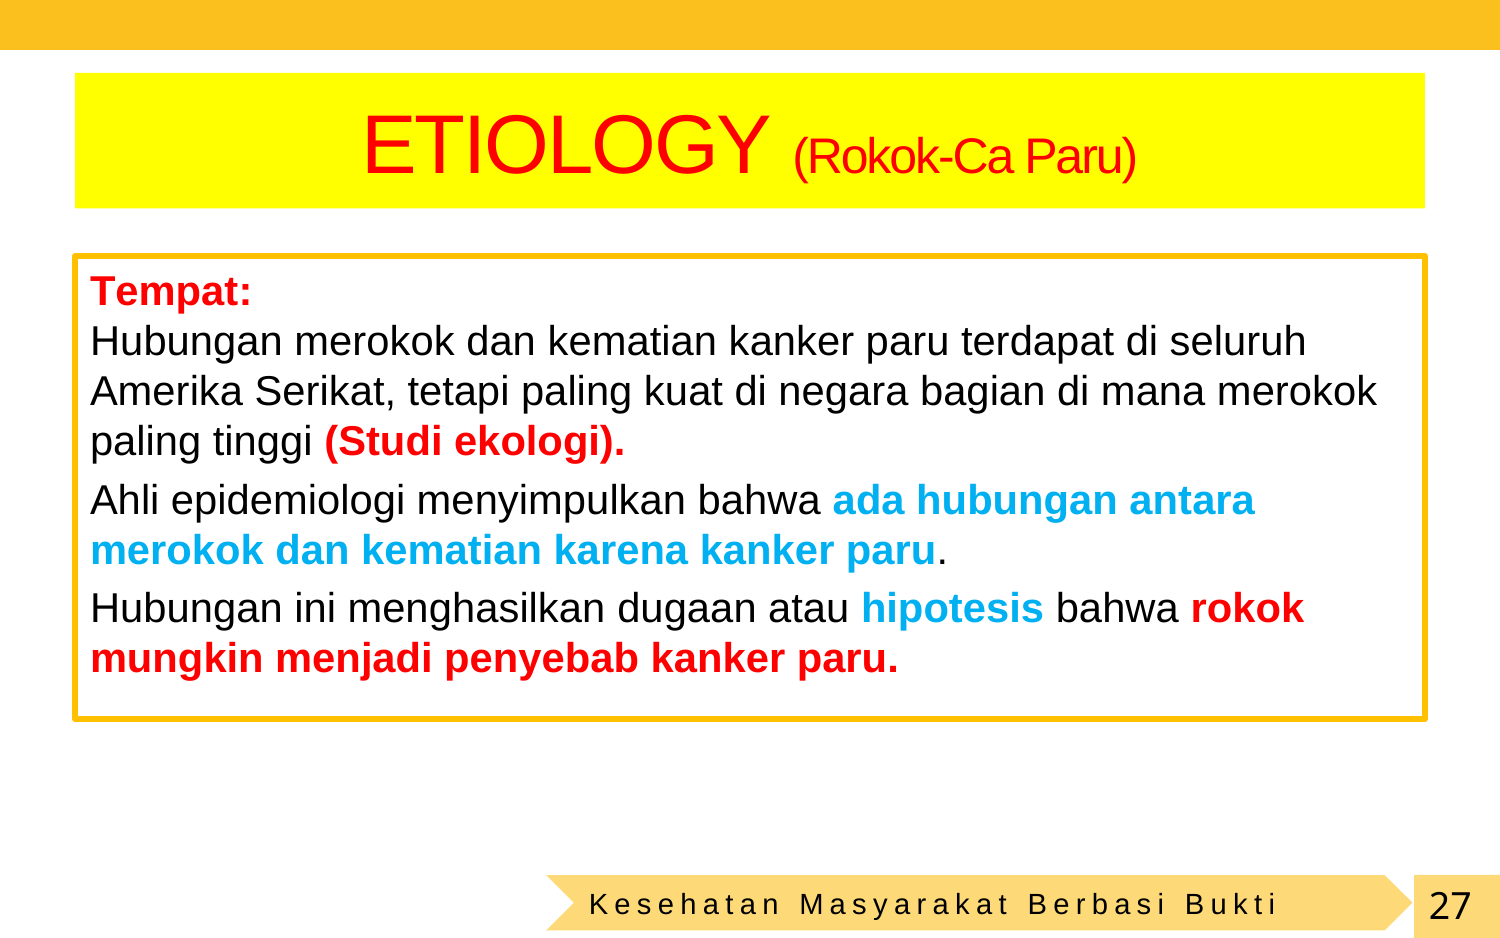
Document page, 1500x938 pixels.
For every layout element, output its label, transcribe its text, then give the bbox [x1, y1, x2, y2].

list Tempat: Hubungan merokok dan kematian kanker paru terdapat di seluruh Amerika Serikat, tetapi paling kuat di negara bagian di mana merokok paling tinggi (Studi ekologi). Ahli epidemiologi menyimpulkan bahwa ada hubungan antara merokok dan kematian karena kanker paru. Hubungan ini menghasilkan dugaan atau hipotesis bahwa rokok mungkin menjadi penyebab kanker paru. [75, 256, 1425, 719]
text_box 27 [1414, 874, 1500, 938]
title ETIOLOGY (Rokok-Ca Paru) [75, 72, 1425, 209]
text_box Kesehatan Masyarakat Berbasi Bukti [544, 872, 1415, 933]
